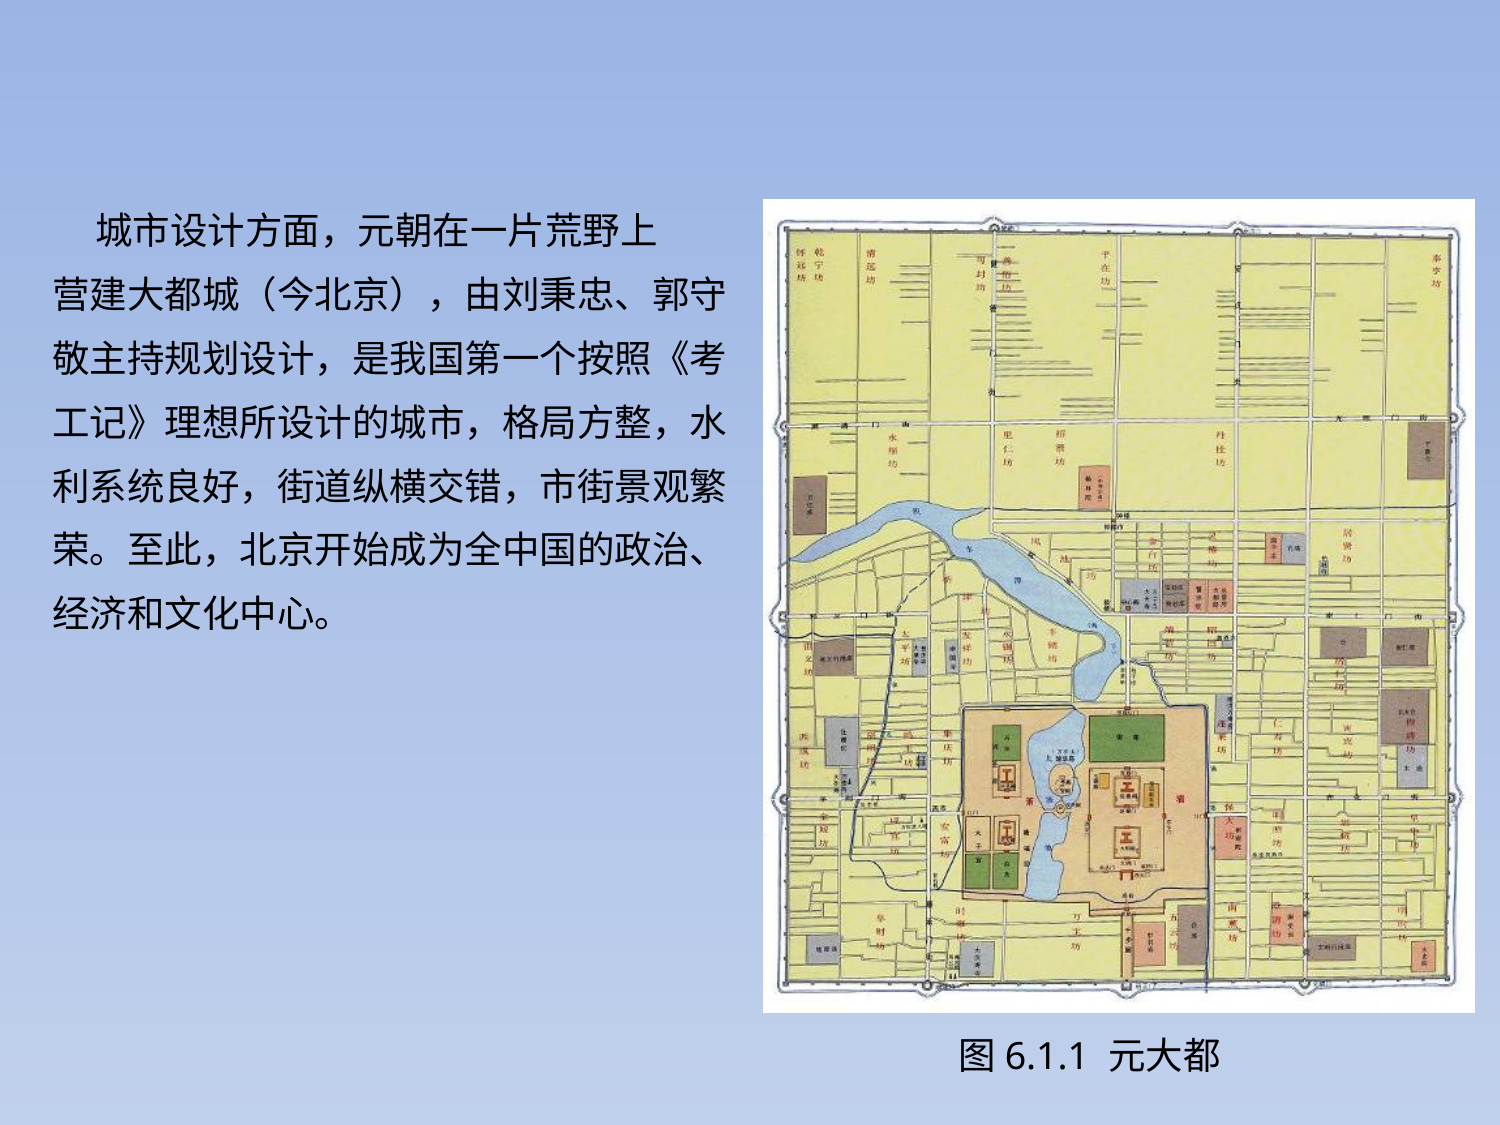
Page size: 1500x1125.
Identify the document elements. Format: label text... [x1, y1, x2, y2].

text_box 城市设计方面，元朝在一片荒野上 营建大都城（今北京），由刘秉忠、郭守 敬主持规划设计，是我国第一个按照《考 工记》理想所设计的城市，格局方整，水 利系统良好，街道纵横交错，市街景观繁 荣。至此，北京开始成为全中国的政治、 经济和文化中心。 [37, 199, 762, 643]
picture [763, 199, 1476, 1013]
text_box 图6.1.1 元大都 [837, 1024, 1350, 1085]
